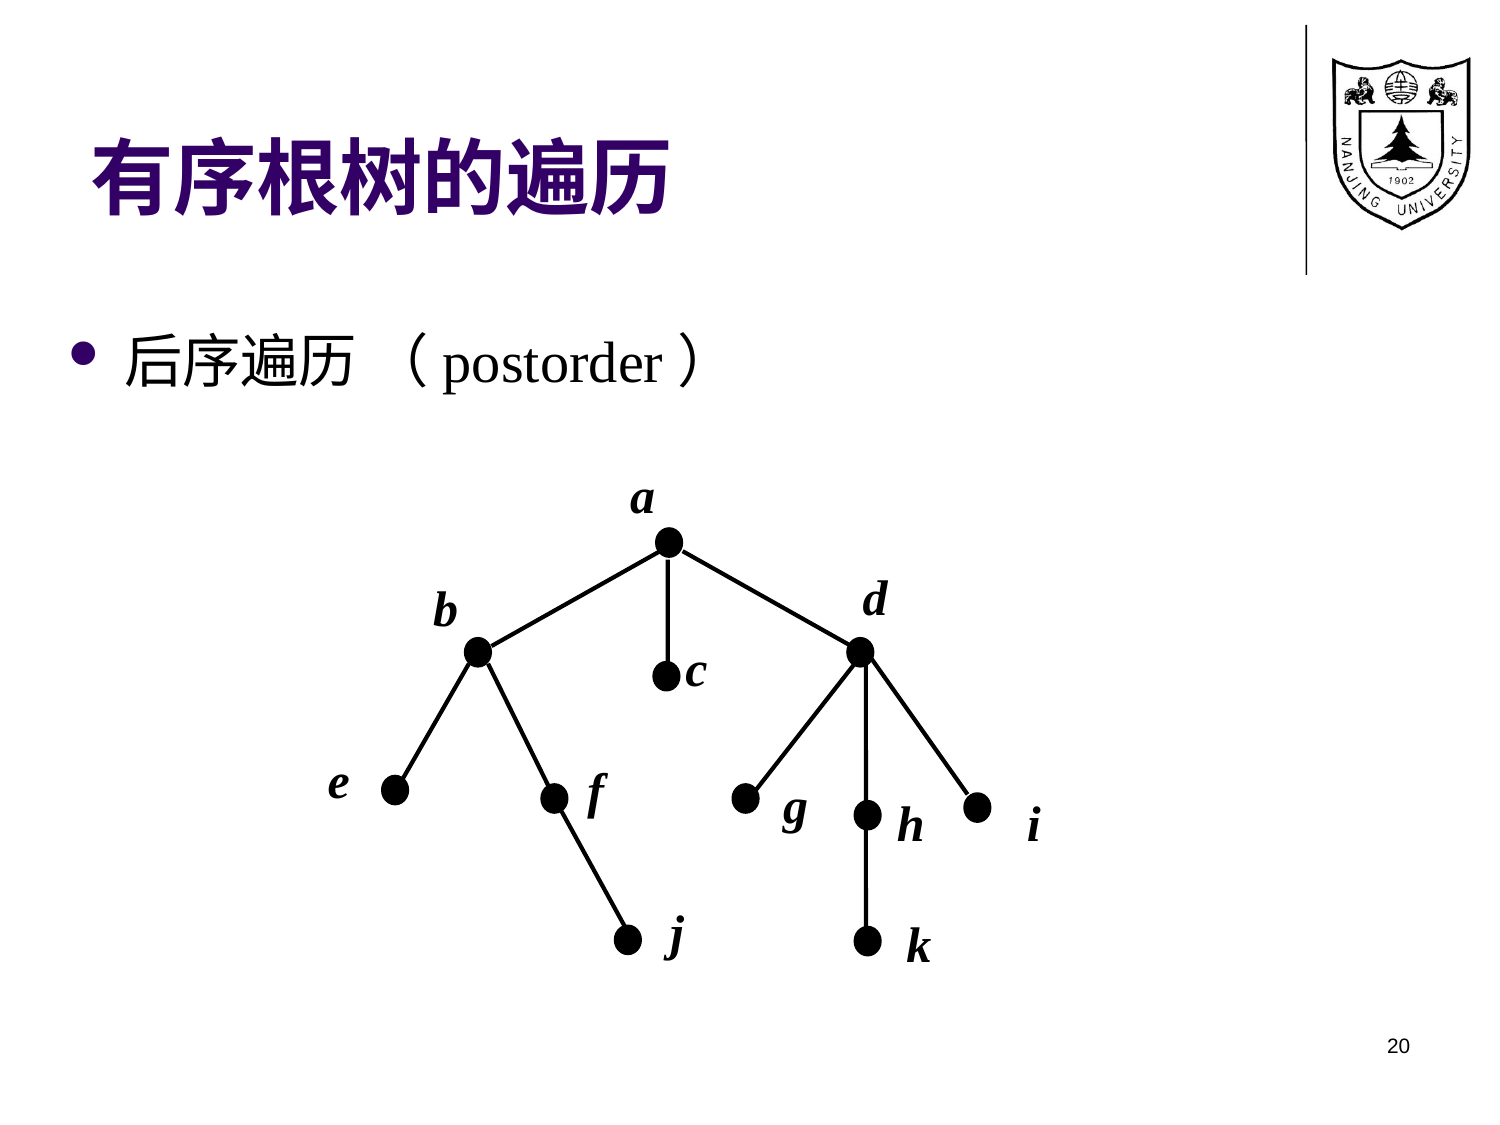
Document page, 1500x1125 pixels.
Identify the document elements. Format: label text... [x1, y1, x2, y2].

title 有序根树的遍历 [75, 90, 1313, 233]
list 后序遍历 （postorder） [53, 302, 1459, 457]
slide_number 20 [1074, 1024, 1426, 1101]
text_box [312, 455, 1134, 971]
picture [1328, 51, 1481, 235]
